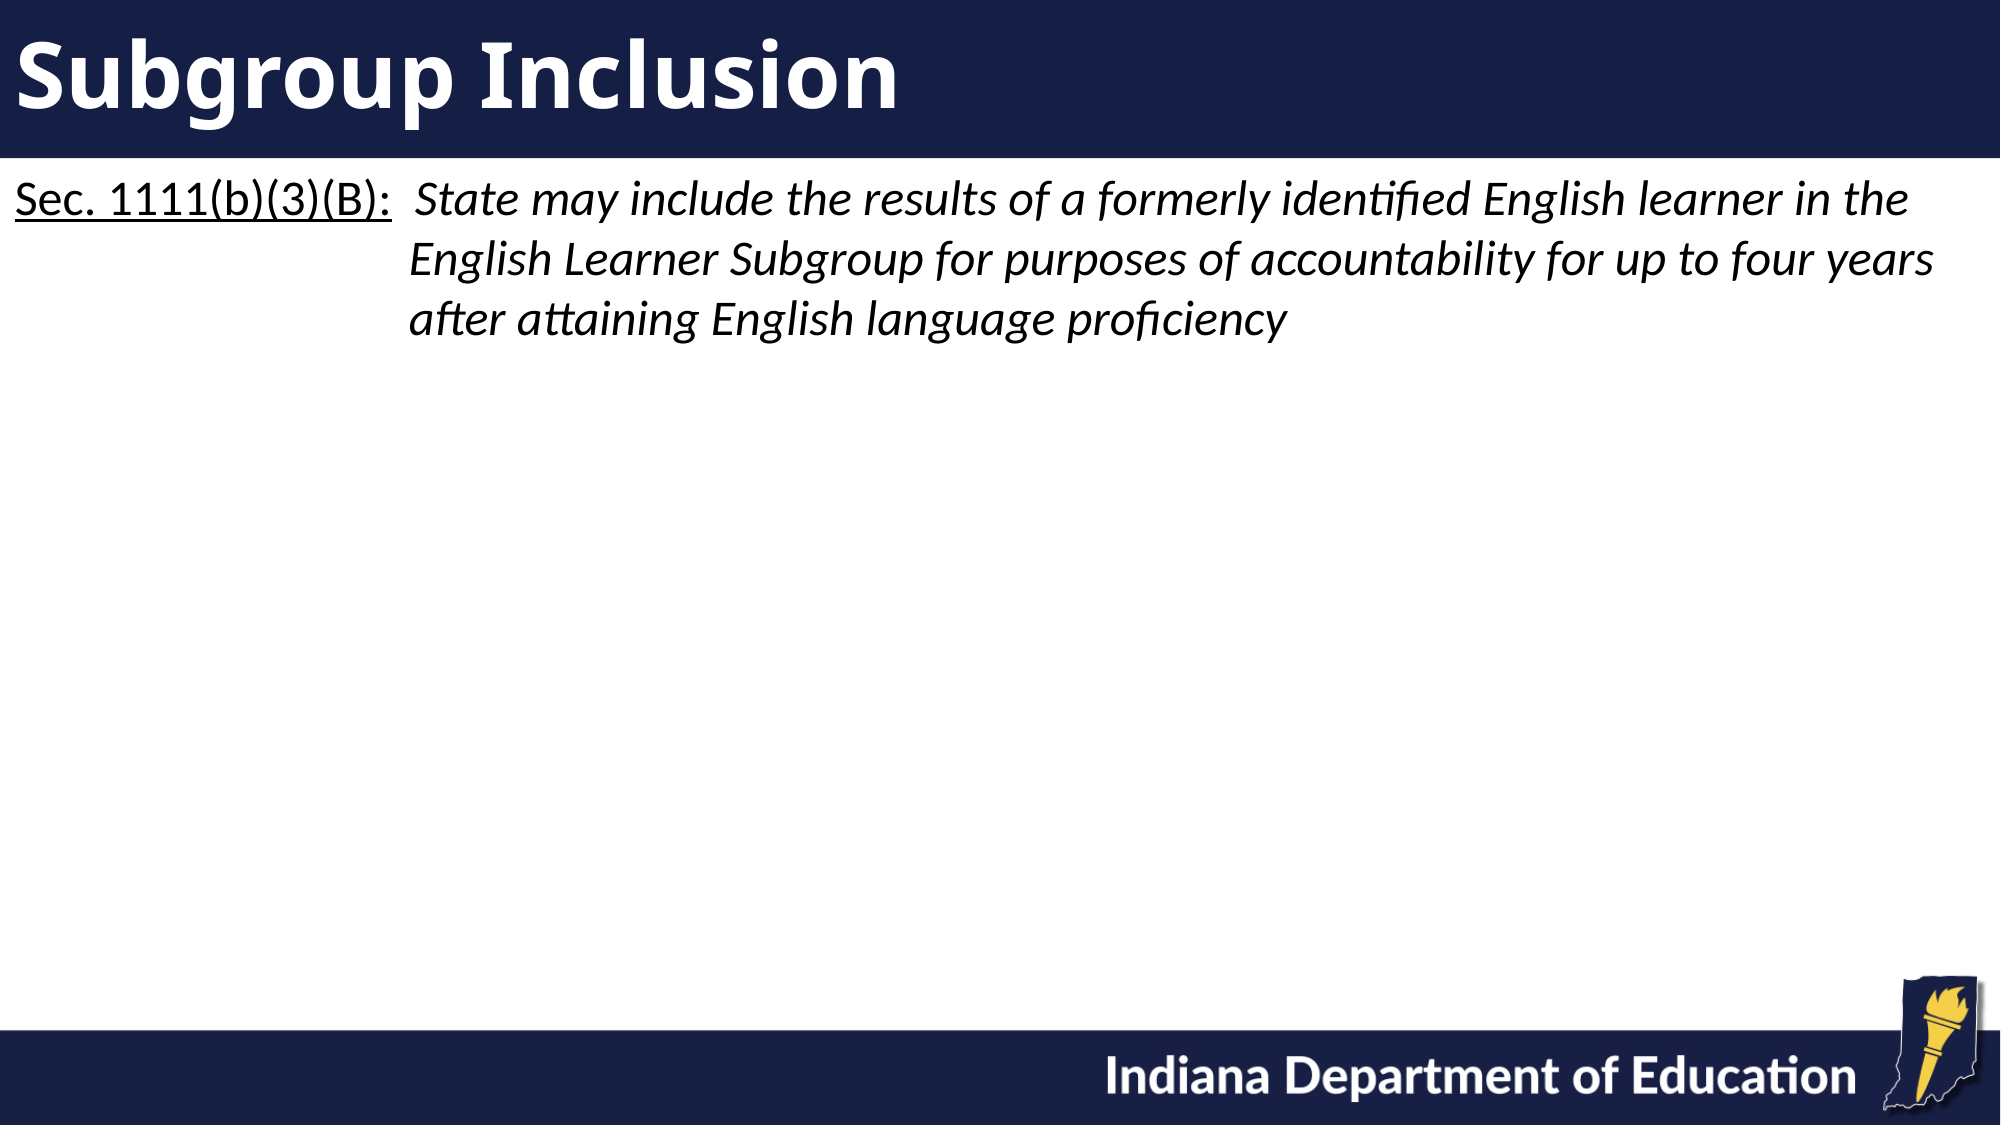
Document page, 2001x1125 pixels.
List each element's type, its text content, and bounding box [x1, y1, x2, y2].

title Subgroup Inclusion [0, 0, 2000, 159]
text_box Sec. 1111(b)(3)(B): State may include the results of a formerly identified English learner in the English Learner Subgroup for purposes of accountability for up to four years after attaining English language proficiency [0, 159, 2000, 473]
picture [0, 0, 2001, 1125]
